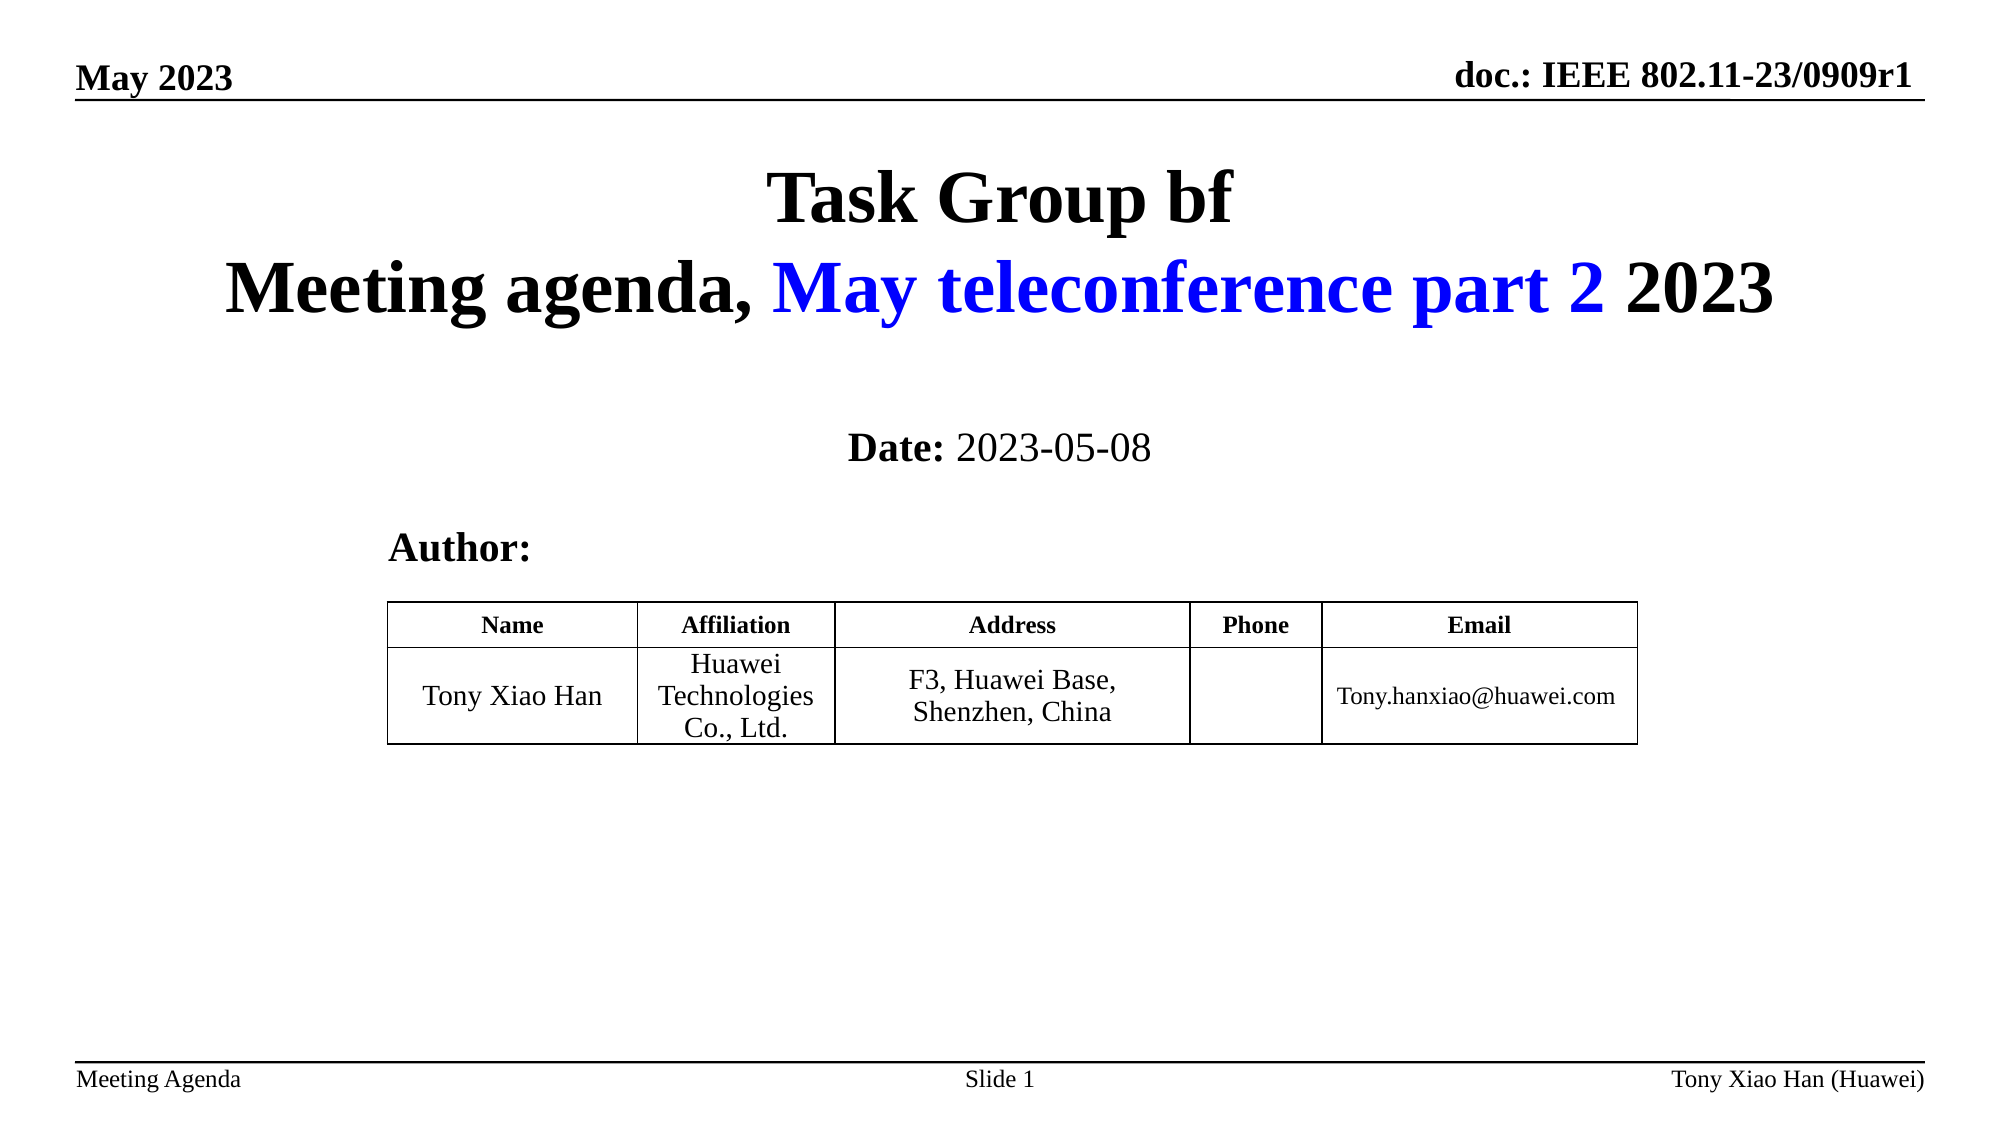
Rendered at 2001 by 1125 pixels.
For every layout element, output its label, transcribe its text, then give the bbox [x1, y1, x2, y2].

table_cell [1191, 648, 1321, 743]
table_header Email [1323, 603, 1637, 647]
table_header Phone [1191, 603, 1321, 647]
table_header Affiliation [638, 603, 834, 647]
table_header Name [388, 603, 637, 647]
table_cell Tony.hanxiao@huawei.com [1323, 648, 1637, 743]
table_cell Huawei Technologies Co., Ltd. [638, 648, 834, 743]
table_cell Tony Xiao Han [388, 648, 637, 743]
table_cell F3, Huawei Base, Shenzhen, China [836, 648, 1189, 743]
title Task Group bf Meeting agenda, May teleconference part 2 2023 [75, 149, 1925, 325]
list Date: 2023-05-08 [362, 412, 1638, 475]
text_box Author: [362, 512, 600, 575]
table_header Address [836, 603, 1189, 647]
